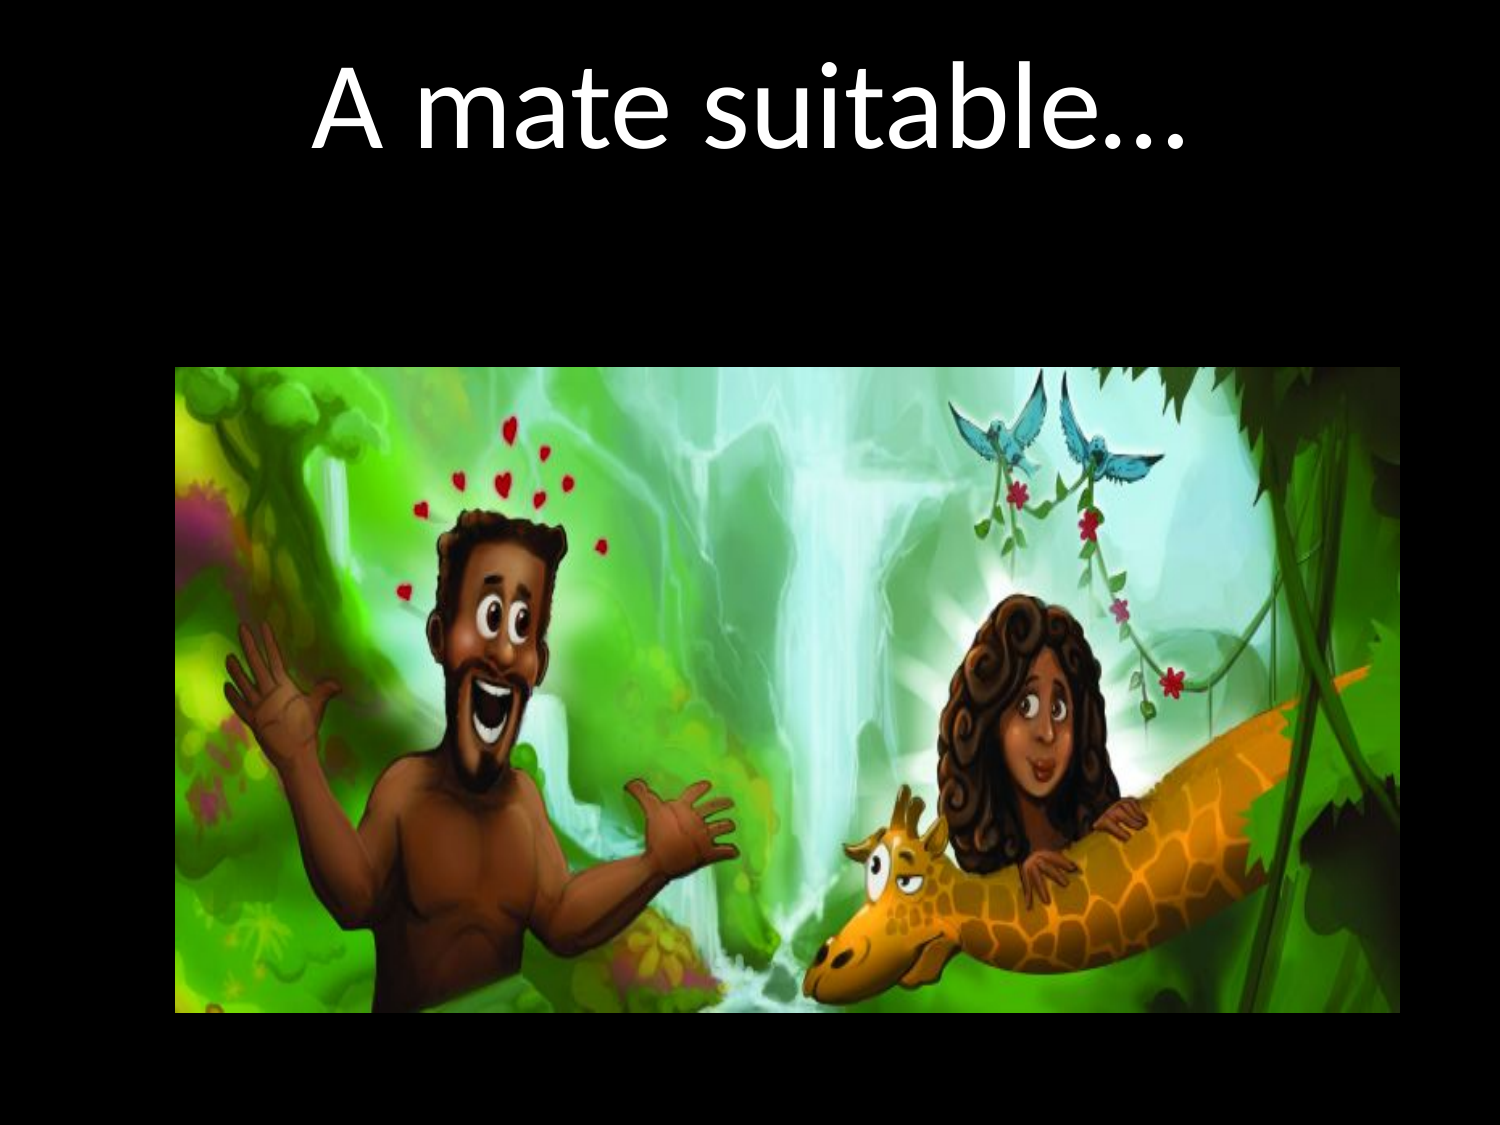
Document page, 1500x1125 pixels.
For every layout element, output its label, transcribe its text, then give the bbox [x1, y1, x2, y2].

picture [175, 367, 1401, 1013]
title A mate suitable… [75, 5, 1425, 193]
